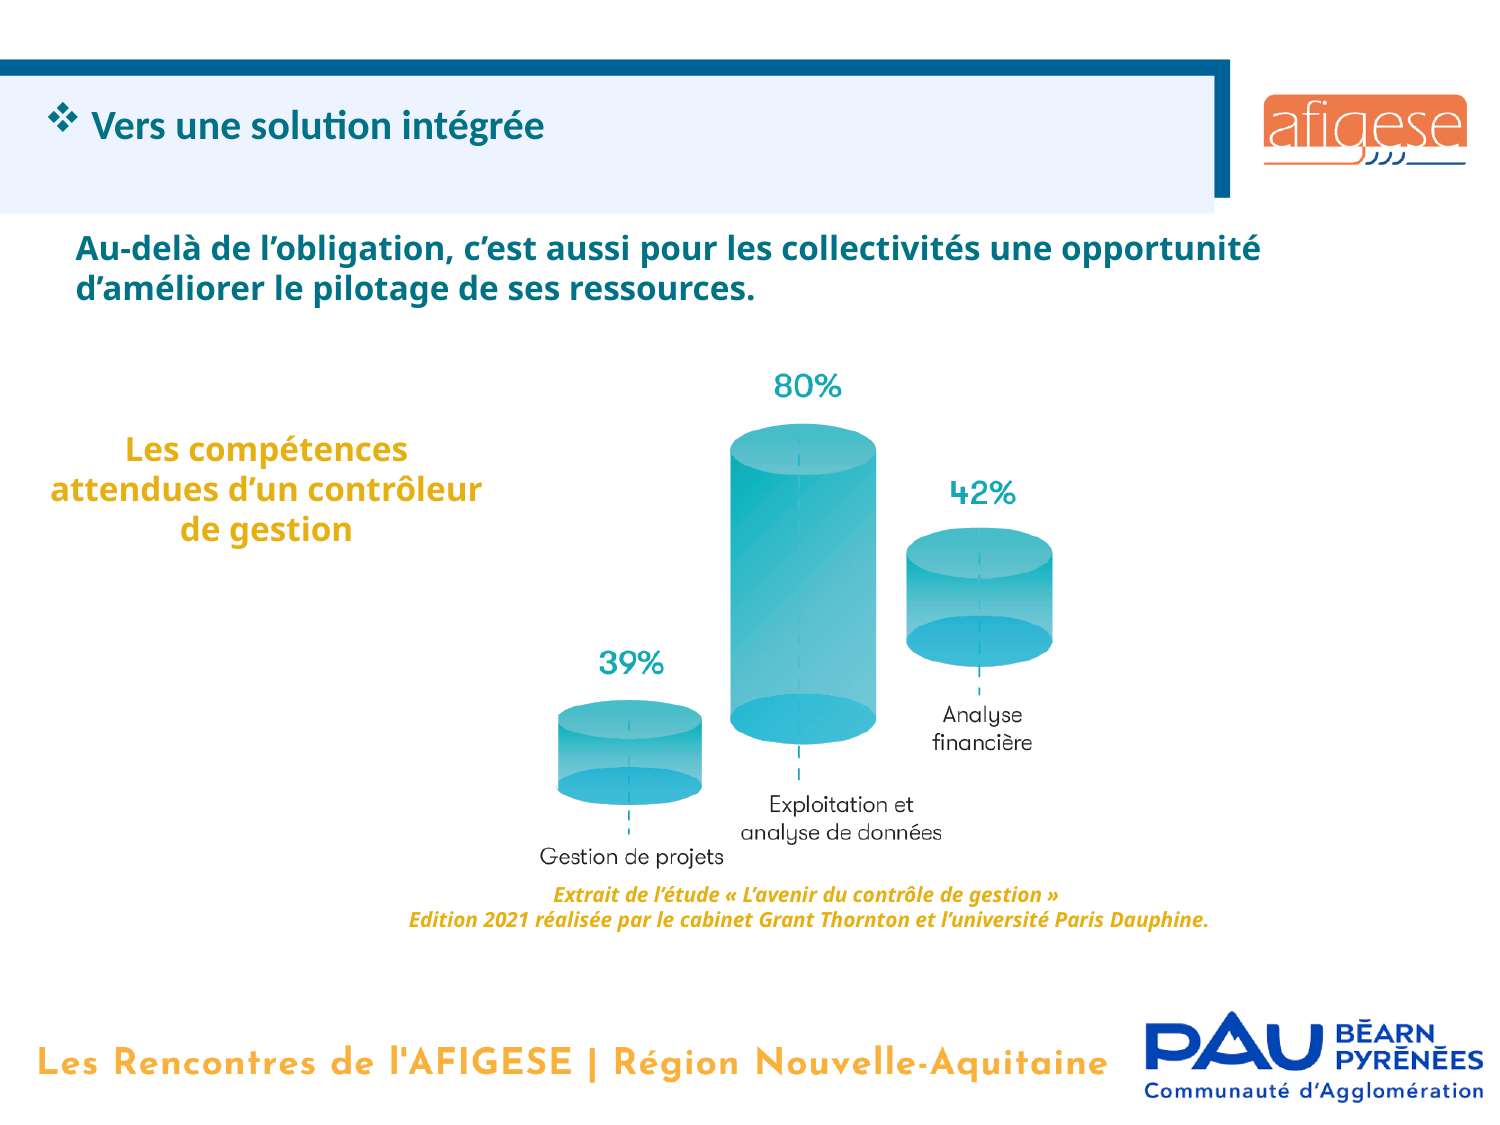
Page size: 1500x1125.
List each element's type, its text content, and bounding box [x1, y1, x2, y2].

text_box Extrait de l’étude « L’avenir du contrôle de gestion » Edition 2021 réalisée par le cabinet Grant Thornton et l’université Paris Dauphine. [147, 874, 1471, 936]
picture [0, 0, 1500, 1125]
text_box Les compétences attendues d’un contrôleur de gestion [24, 420, 505, 519]
text_box Vers une solution intégrée [29, 90, 1296, 161]
text_box Au-delà de l’obligation, c’est aussi pour les collectivités une opportunité d’améliorer le pilotage de ses ressources. [60, 219, 1296, 318]
